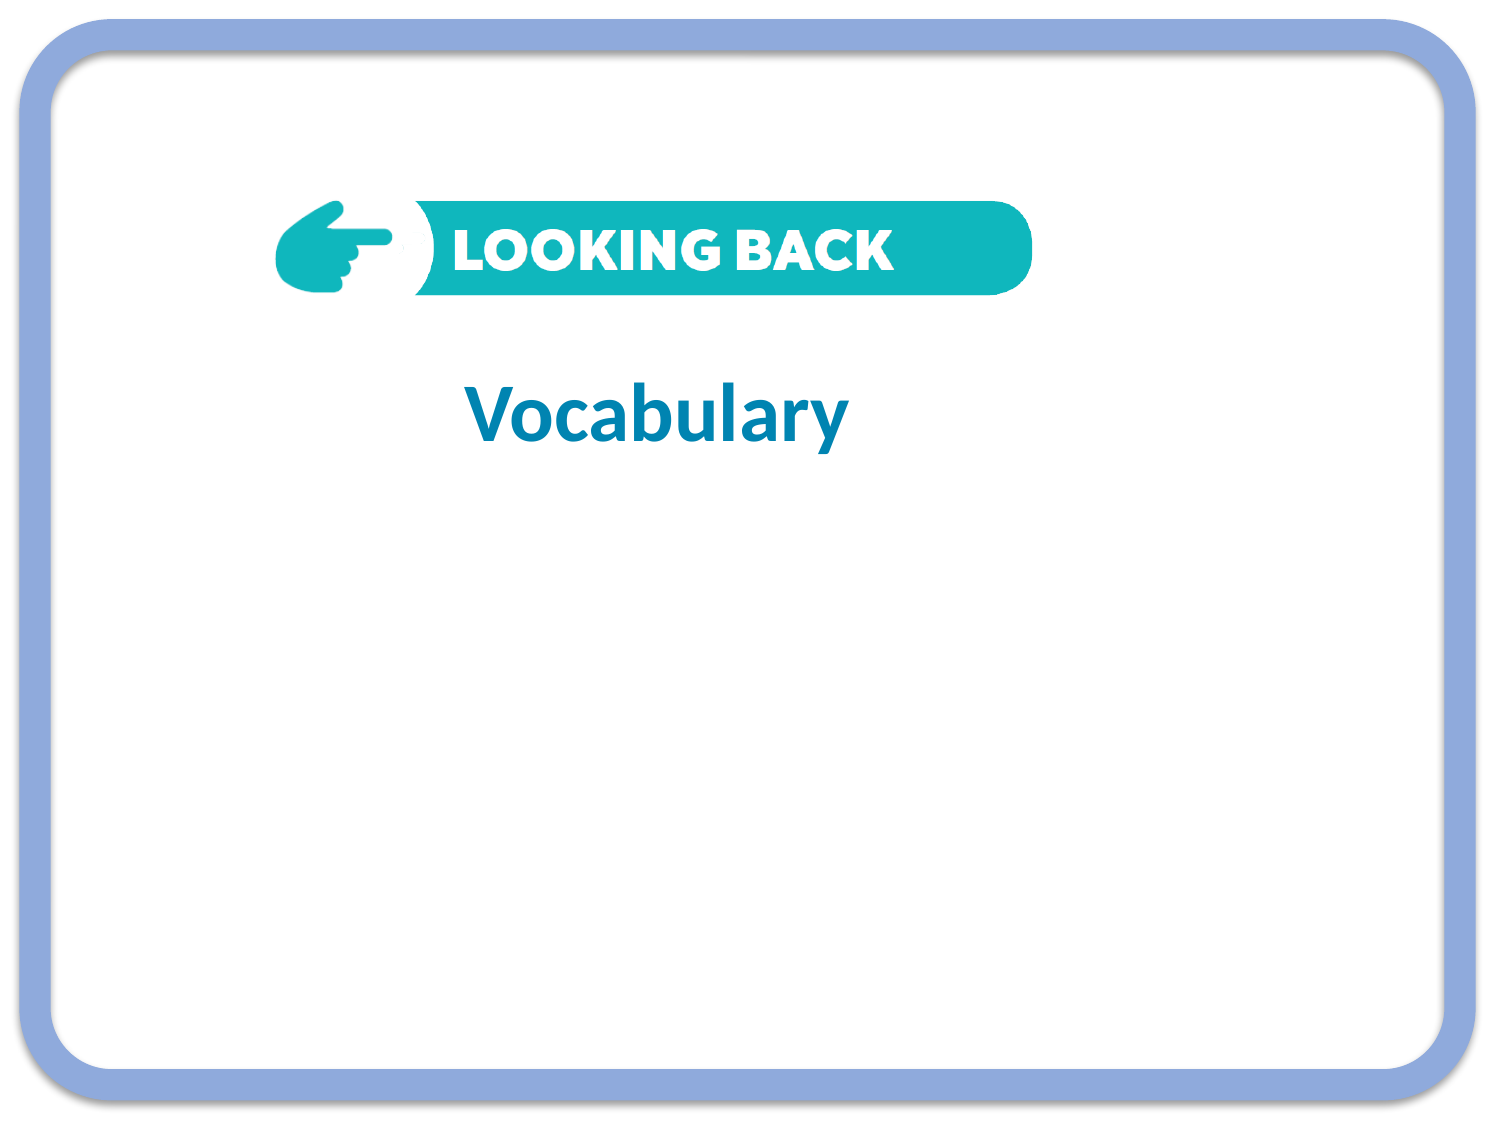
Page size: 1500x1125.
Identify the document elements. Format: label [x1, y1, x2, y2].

text_box [33, 33, 1462, 1086]
text_box [250, 184, 1042, 467]
